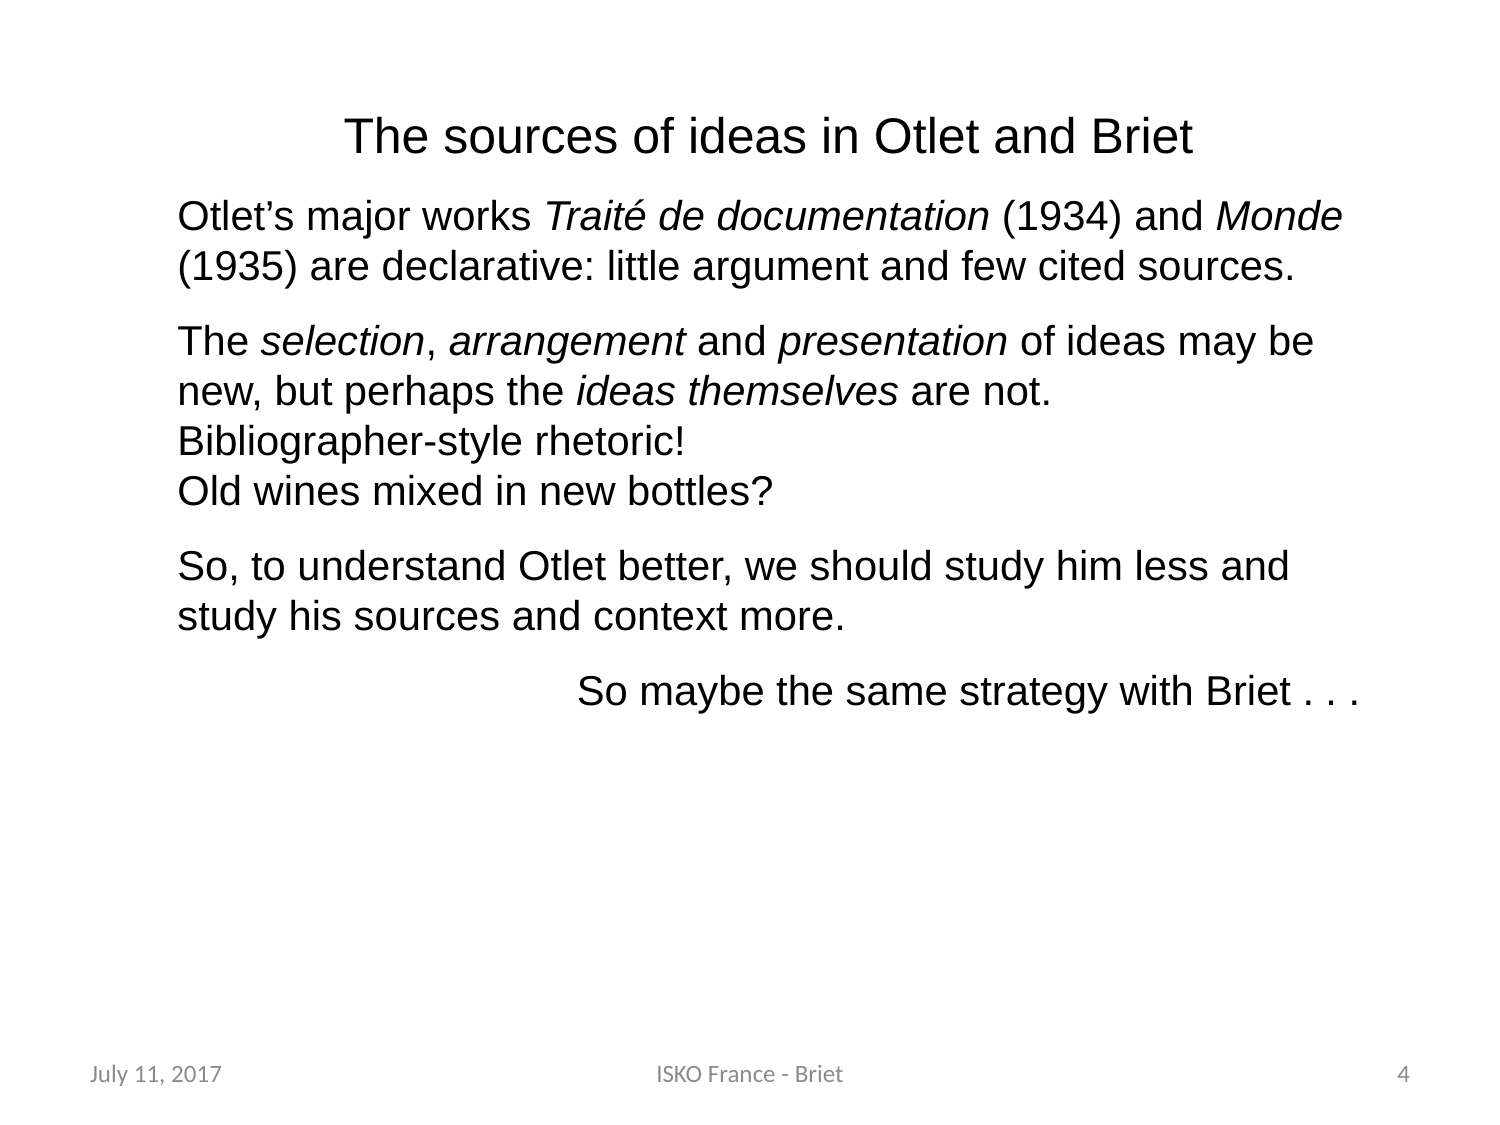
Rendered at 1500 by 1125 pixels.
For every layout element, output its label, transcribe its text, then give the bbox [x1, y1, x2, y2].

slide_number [75, 1042, 425, 1103]
text_box The sources of ideas in Otlet and Briet Otlet’s major works Traité de documentation (1934) and Monde (1935) are declarative: little argument and few cited sources. The selection, arrangement and presentation of ideas may be new, but perhaps the ideas themselves are not. Bibliographer-style rhetoric! Old wines mixed in new bottles? So, to understand Otlet better, we should study him less and study his sources and context more. So maybe the same strategy with Briet . . . [162, 96, 1375, 722]
footer ISKO France - Briet [512, 1042, 988, 1103]
slide_number 4 [1074, 1042, 1425, 1103]
